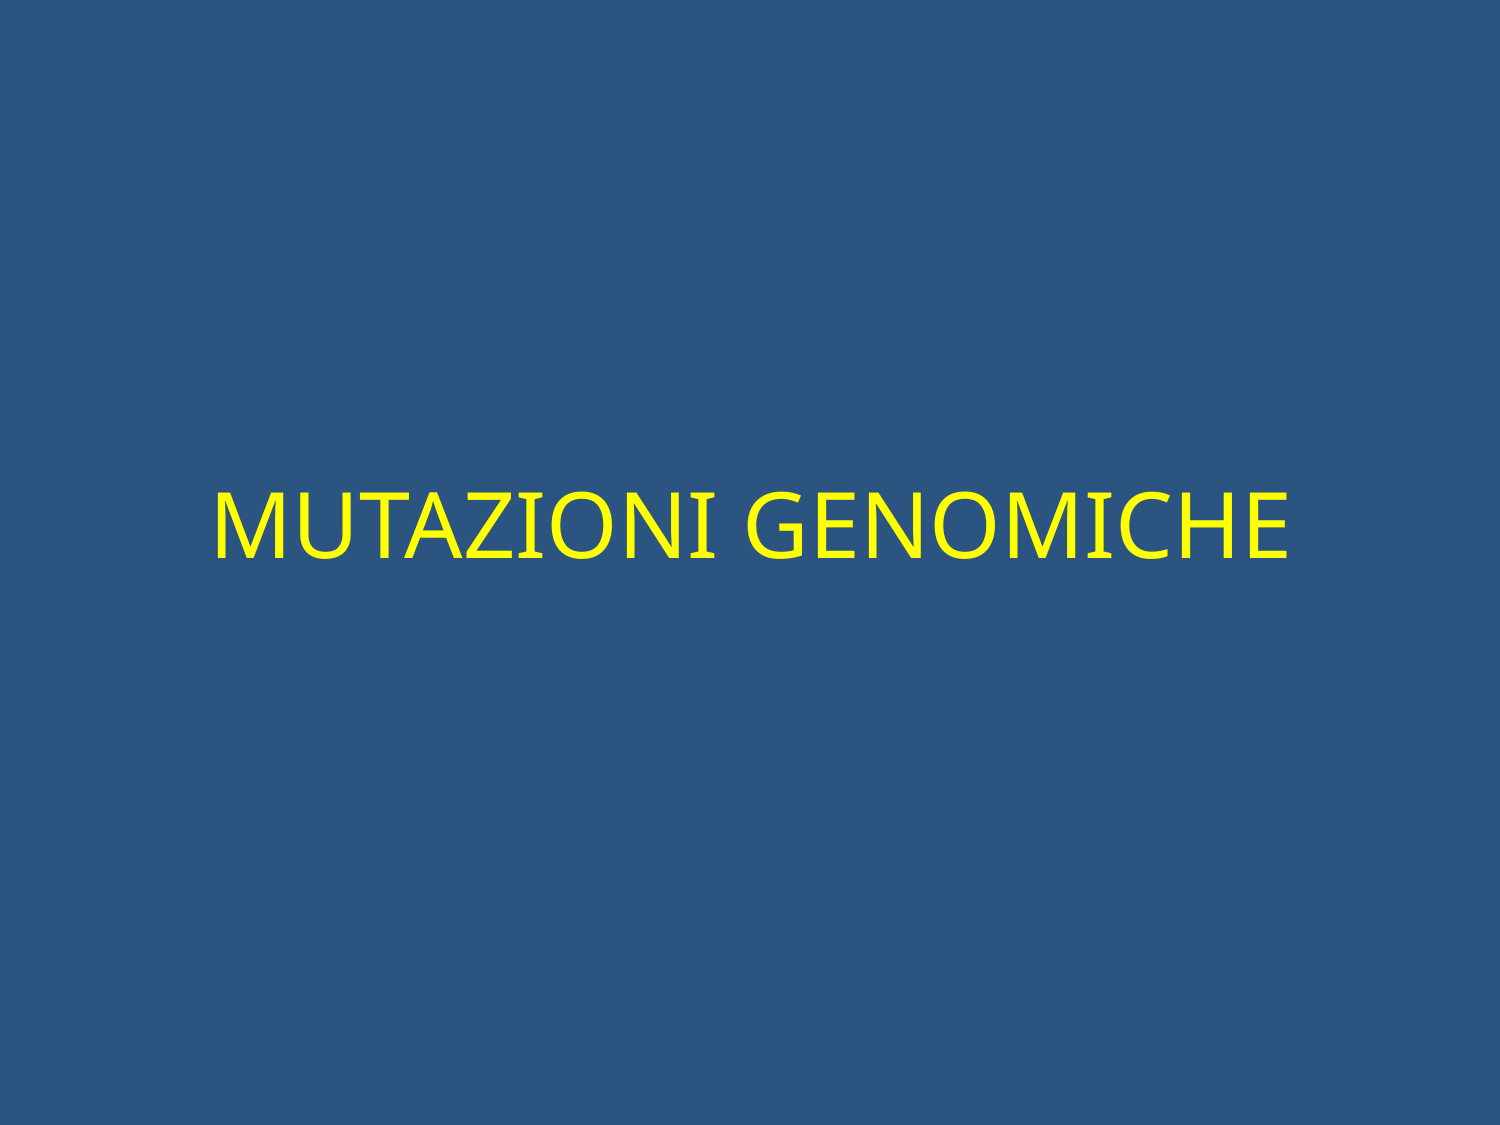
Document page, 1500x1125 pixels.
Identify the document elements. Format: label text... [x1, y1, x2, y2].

title MUTAZIONI GENOMICHE [76, 408, 1427, 634]
